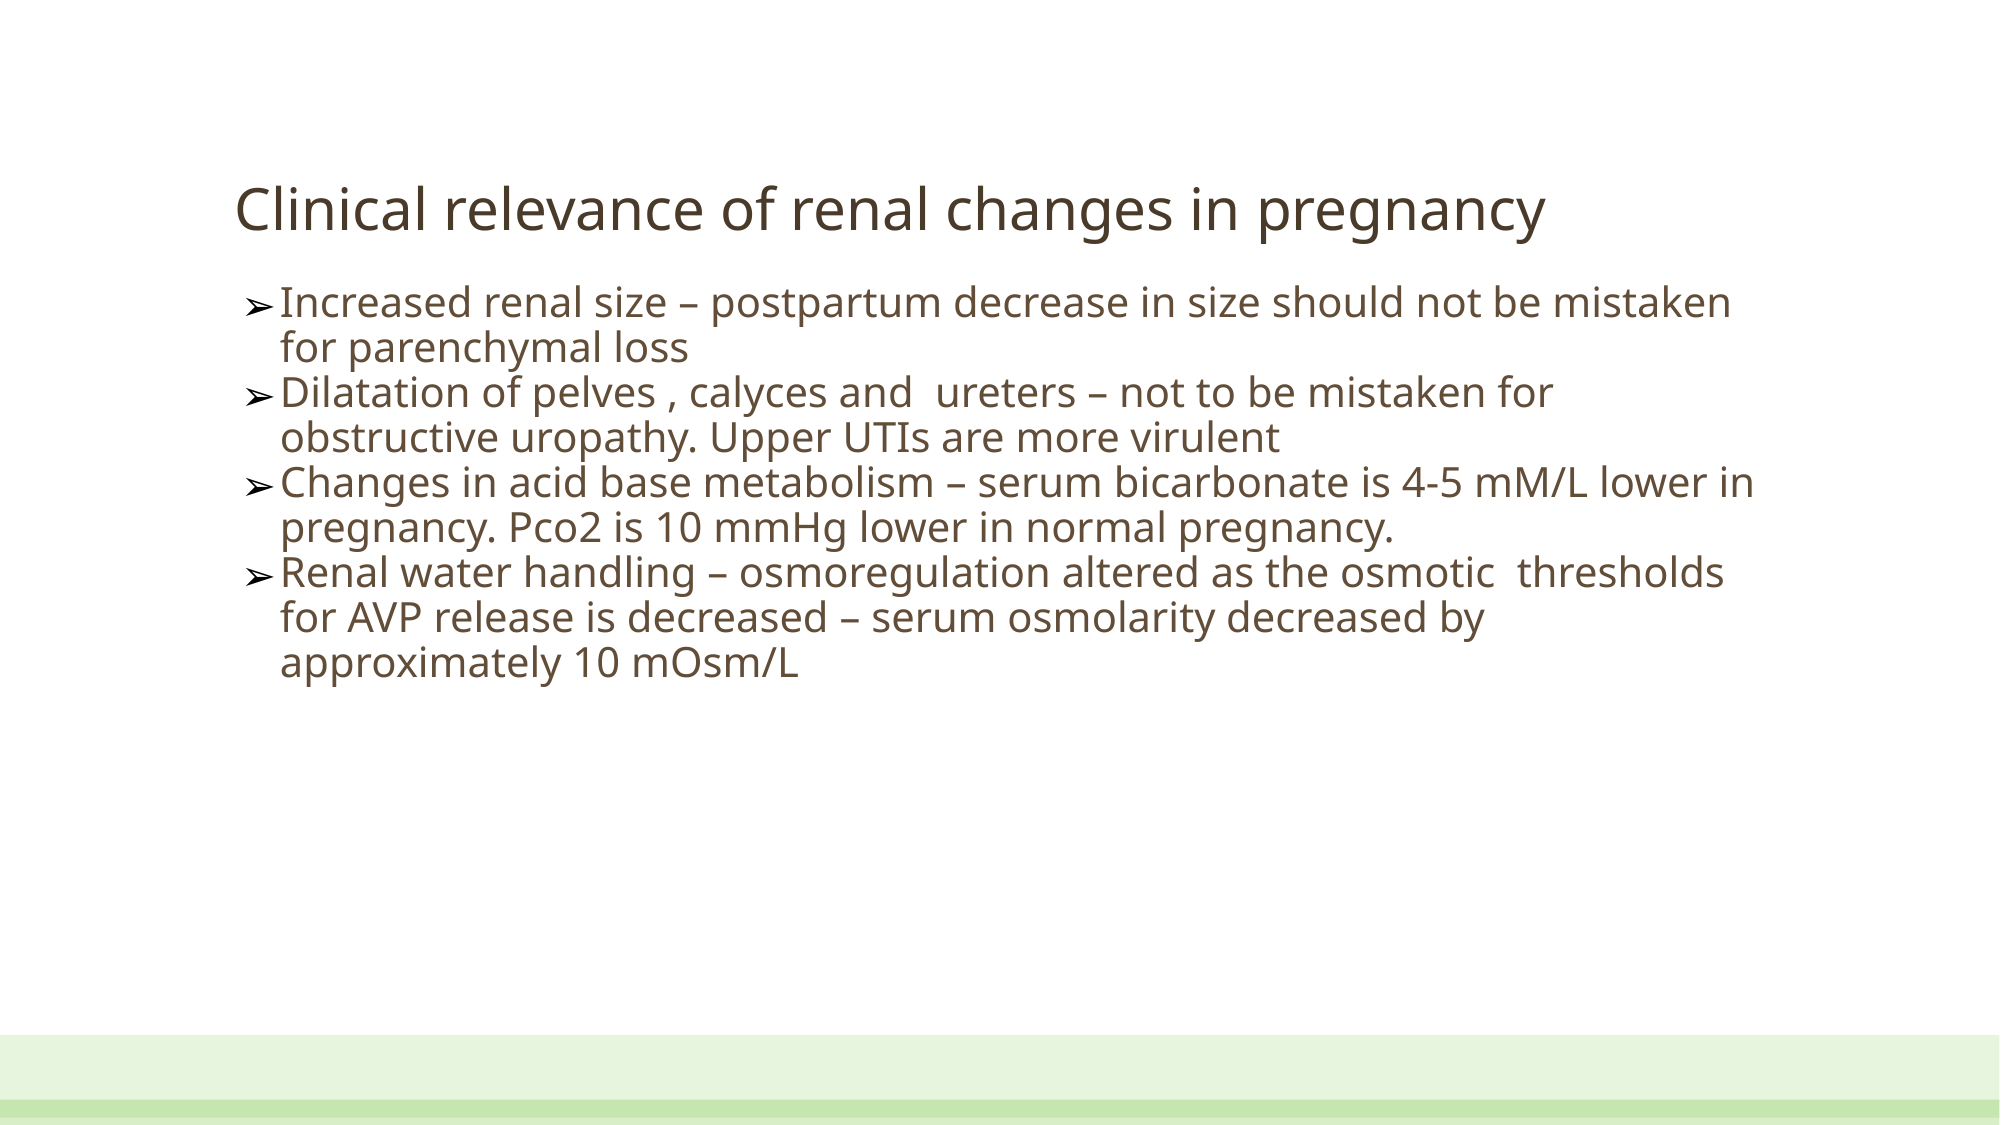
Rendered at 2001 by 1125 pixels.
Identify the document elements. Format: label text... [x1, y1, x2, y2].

text_box Increased renal size – postpartum decrease in size should not be mistaken for parenchymal loss Dilatation of pelves , calyces and ureters – not to be mistaken for obstructive uropathy. Upper UTIs are more virulent Changes in acid base metabolism – serum bicarbonate is 4-5 mM/L lower in pregnancy. Pco2 is 10 mmHg lower in normal pregnancy. Renal water handling – osmoregulation altered as the osmotic thresholds for AVP release is decreased – serum osmolarity decreased by approximately 10 mOsm/L [219, 274, 1780, 987]
text_box Clinical relevance of renal changes in pregnancy [219, 71, 1780, 251]
